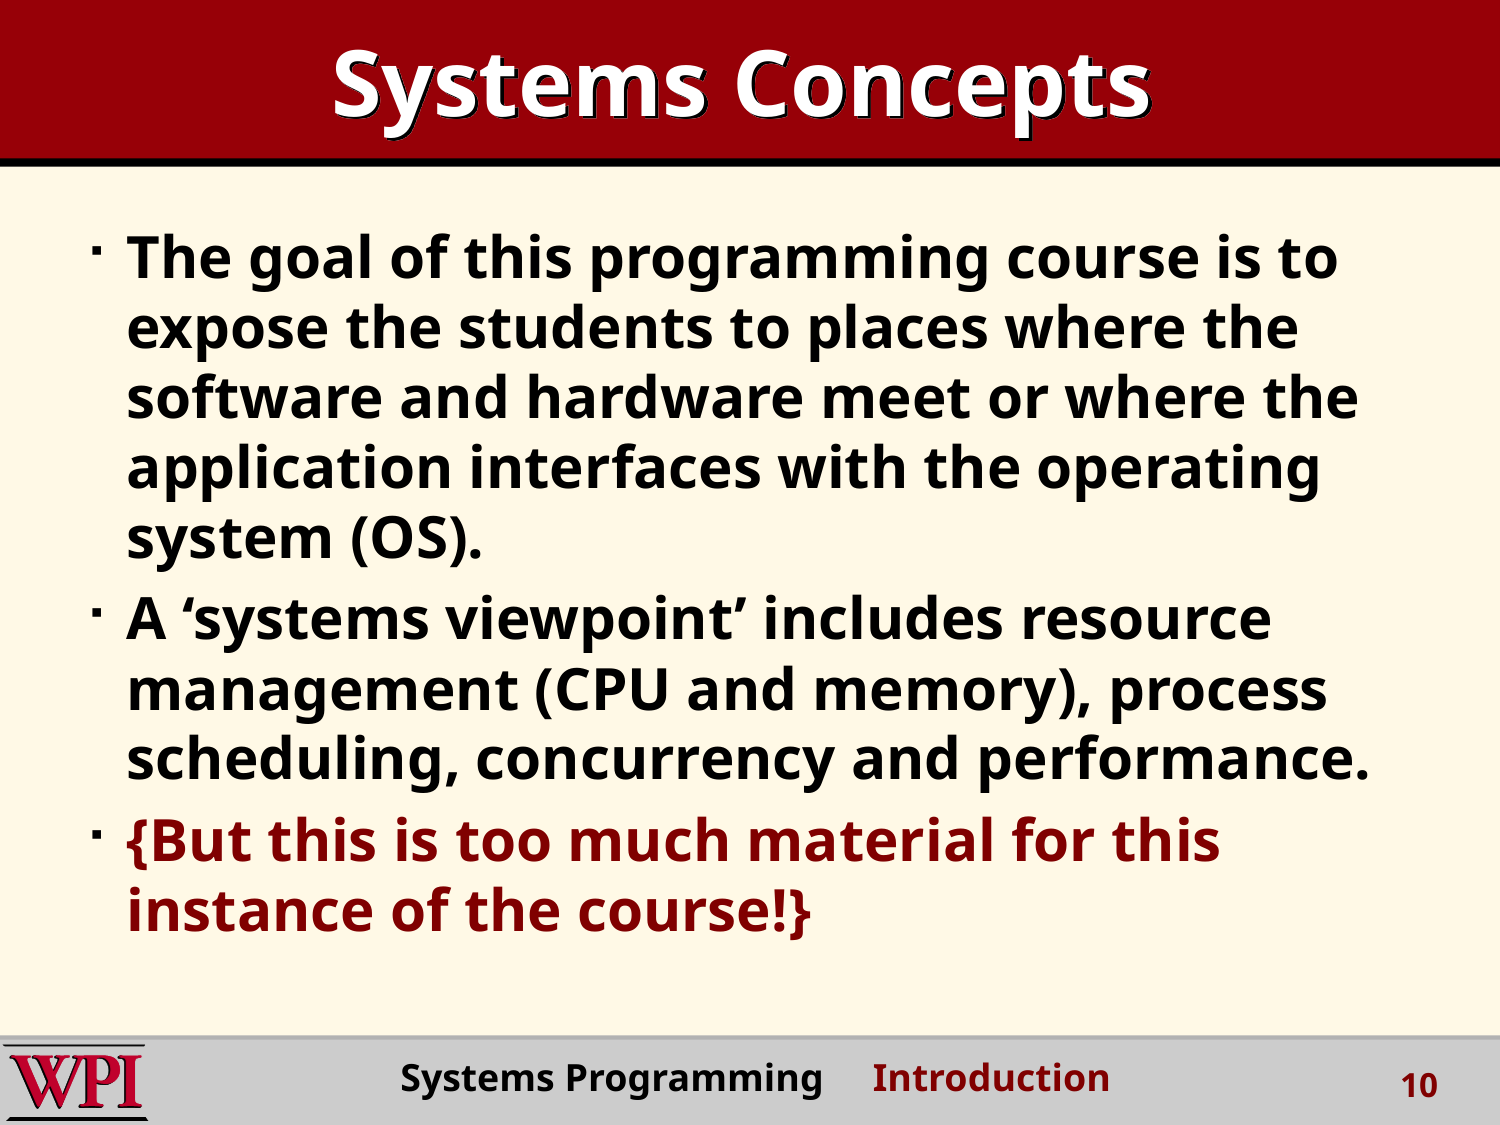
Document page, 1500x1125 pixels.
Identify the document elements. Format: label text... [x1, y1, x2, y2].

picture [0, 0, 1500, 158]
picture [0, 1040, 1500, 1122]
list The goal of this programming course is to expose the students to places where the software and hardware meet or where the application interfaces with the operating system (OS). A ‘systems viewpoint’ includes resource management (CPU and memory), process scheduling, concurrency and performance. {But this is too much material for this instance of the course!} [74, 212, 1426, 1001]
picture [0, 167, 1500, 1035]
footer Systems Programming Introduction [312, 1046, 1200, 1110]
title Systems Concepts [24, 0, 1460, 150]
slide_number 10 [1344, 1056, 1495, 1095]
